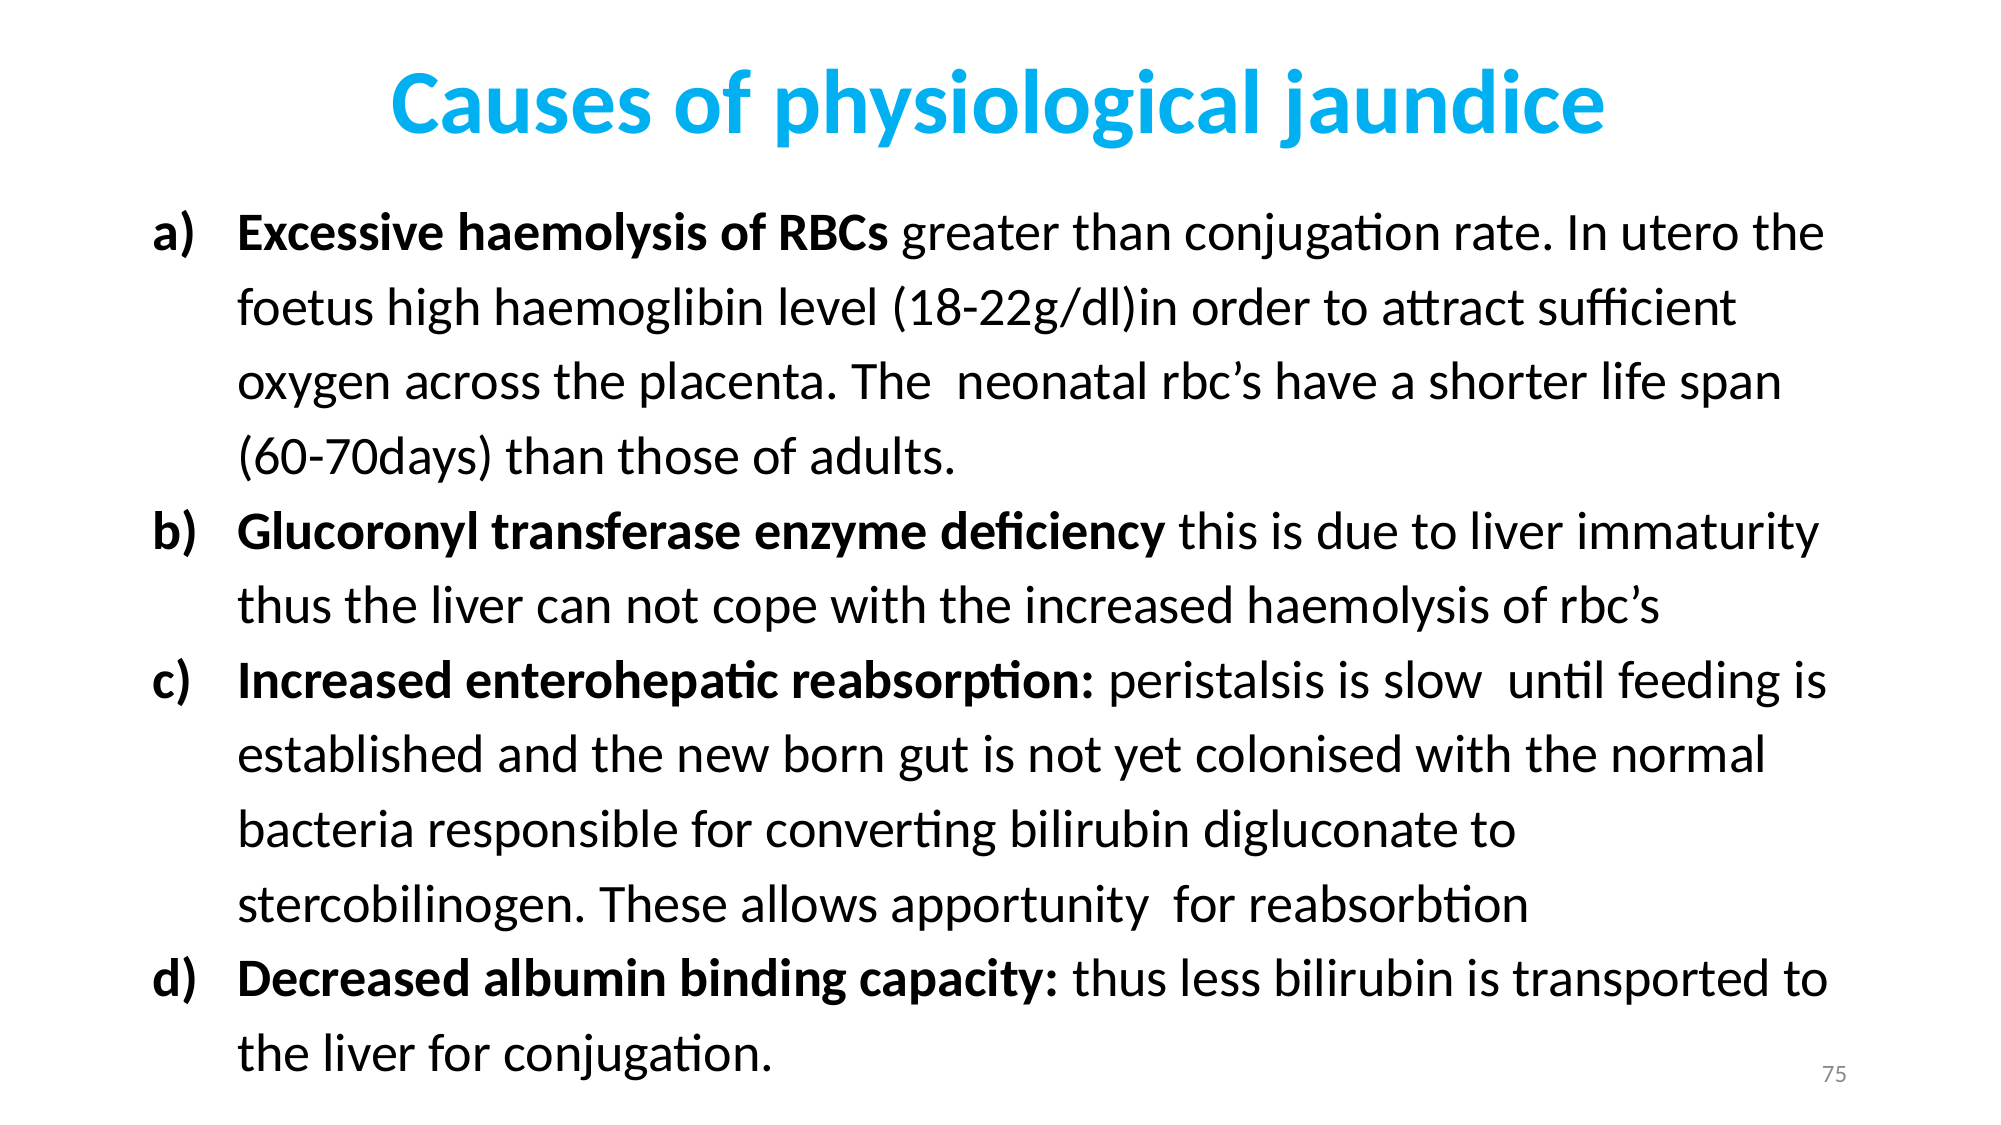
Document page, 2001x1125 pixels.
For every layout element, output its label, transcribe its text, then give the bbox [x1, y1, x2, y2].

title Causes of physiological jaundice [137, 27, 1863, 179]
list Excessive haemolysis of RBCs greater than conjugation rate. In utero the foetus high haemoglibin level (18-22g/dl)in order to attract sufficient oxygen across the placenta. The neonatal rbc’s have a shorter life span (60-70days) than those of adults. Glucoronyl transferase enzyme deficiency this is due to liver immaturity thus the liver can not cope with the increased haemolysis of rbc’s Increased enterohepatic reabsorption: peristalsis is slow until feeding is established and the new born gut is not yet colonised with the normal bacteria responsible for converting bilirubin digluconate to stercobilinogen. These allows apportunity for reabsorbtion Decreased albumin binding capacity: thus less bilirubin is transported to the liver for conjugation. [137, 179, 1863, 1107]
slide_number 75 [1412, 1042, 1863, 1103]
